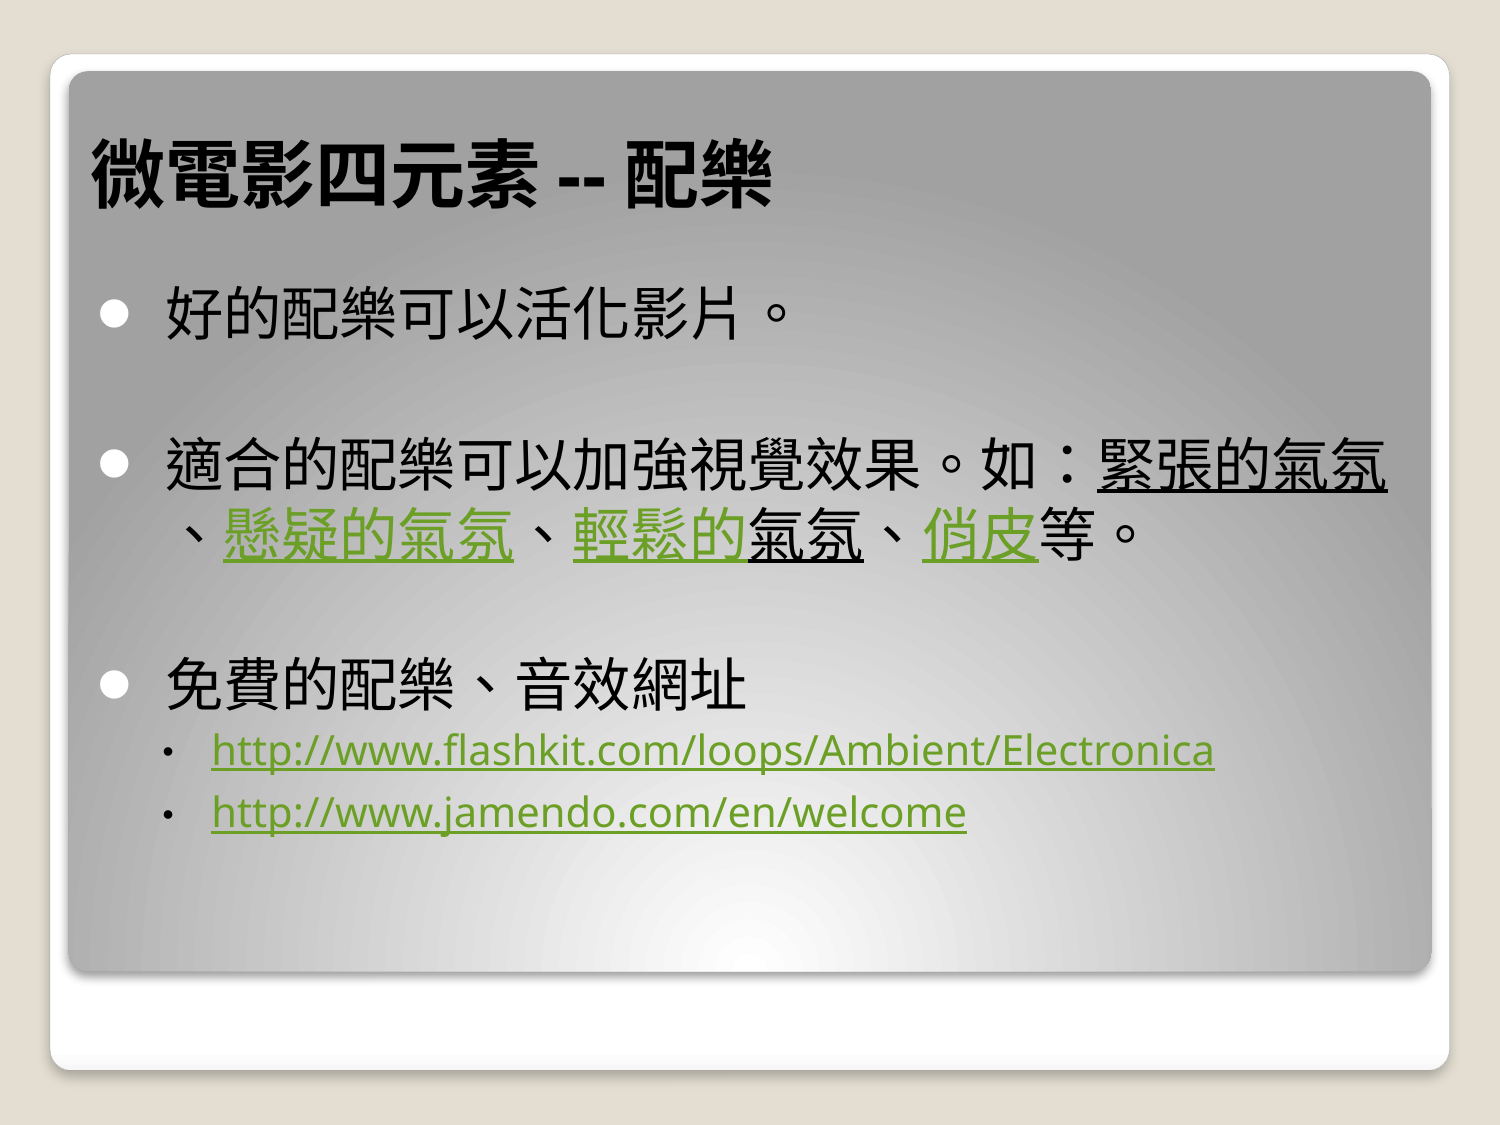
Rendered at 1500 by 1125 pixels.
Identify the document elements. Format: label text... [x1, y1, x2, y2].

list 好的配樂可以活化影片。 適合的配樂可以加強視覺效果。如：緊張的氣氛、懸疑的氣氛、輕鬆的氣氛、俏皮等。 免費的配樂、音效網址 http://www.flashkit.com/loops/Ambient/Electronica http://www.jamendo.com/en/welcome [75, 262, 1425, 1078]
title 微電影四元素--配樂 [75, 45, 1425, 233]
